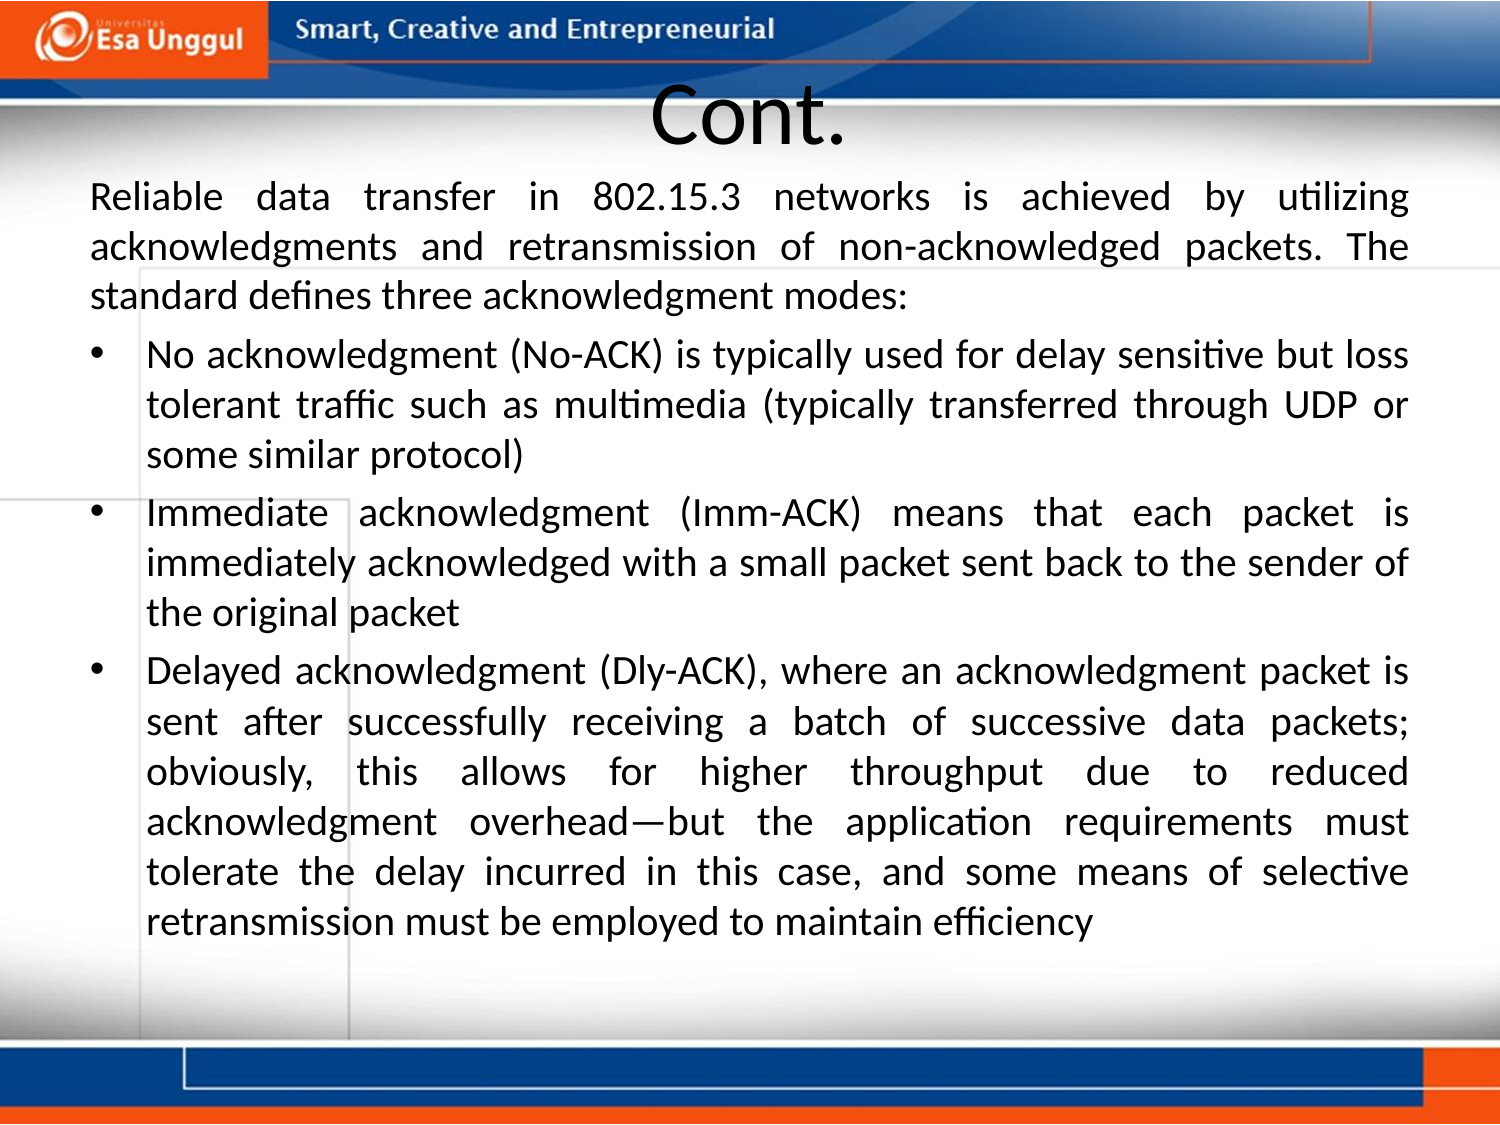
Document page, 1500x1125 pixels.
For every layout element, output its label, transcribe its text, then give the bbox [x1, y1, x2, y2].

list Reliable data transfer in 802.15.3 networks is achieved by utilizing acknowledgments and retransmission of non-acknowledged packets. The standard defines three acknowledgment modes: No acknowledgment (No-ACK) is typically used for delay sensitive but loss tolerant traffic such as multimedia (typically transferred through UDP or some similar protocol) Immediate acknowledgment (Imm-ACK) means that each packet is immediately acknowledged with a small packet sent back to the sender of the original packet Delayed acknowledgment (Dly-ACK), where an acknowledgment packet is sent after successfully receiving a batch of successive data packets; obviously, this allows for higher throughput due to reduced acknowledgment overhead—but the application requirements must tolerate the delay incurred in this case, and some means of selective retransmission must be employed to maintain efficiency [75, 160, 1425, 904]
title Cont. [75, 45, 1425, 160]
picture [0, 1, 1500, 1124]
